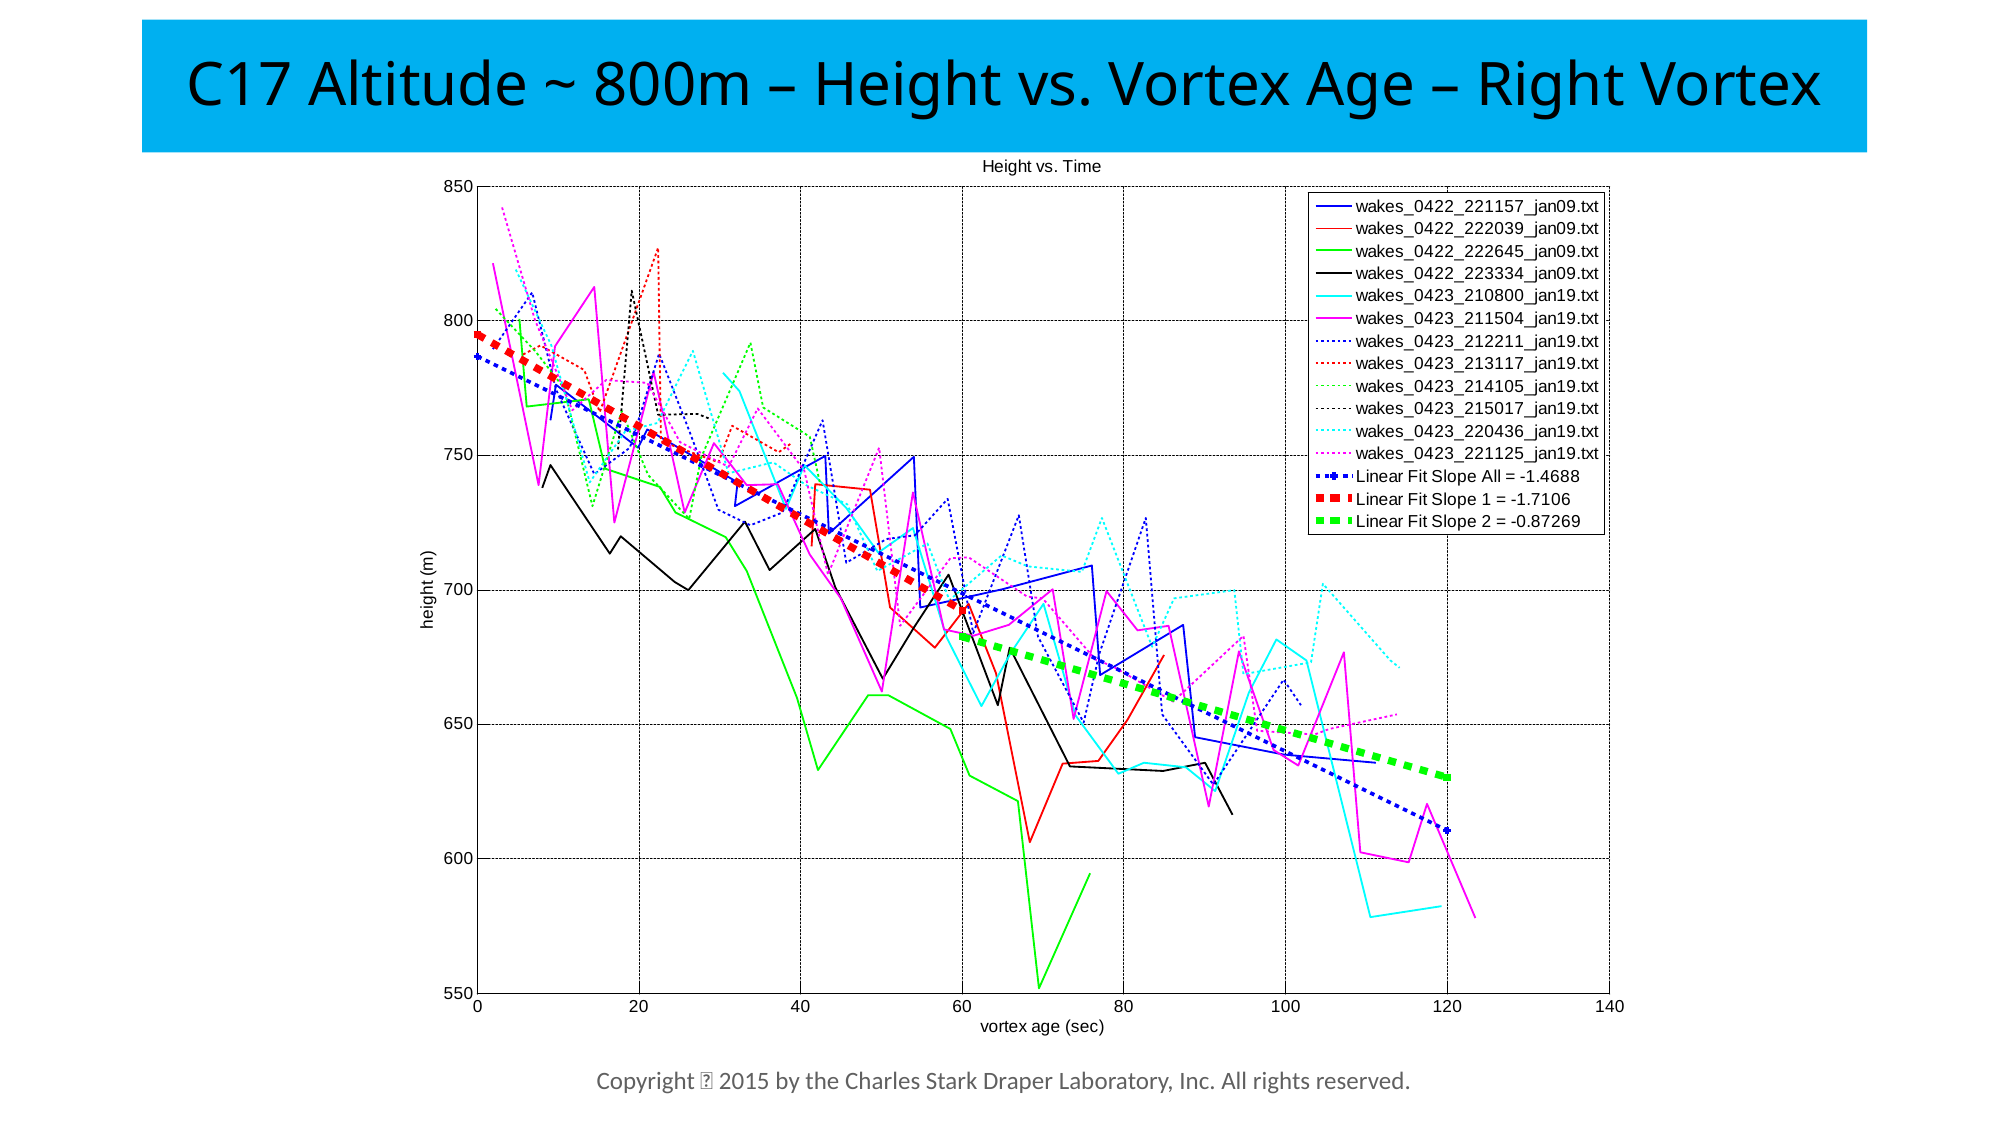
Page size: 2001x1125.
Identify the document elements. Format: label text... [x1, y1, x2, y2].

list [287, 112, 1749, 1103]
title C17 Altitude ~ 800m – Height vs. Vortex Age – Right Vortex [142, 19, 1868, 153]
